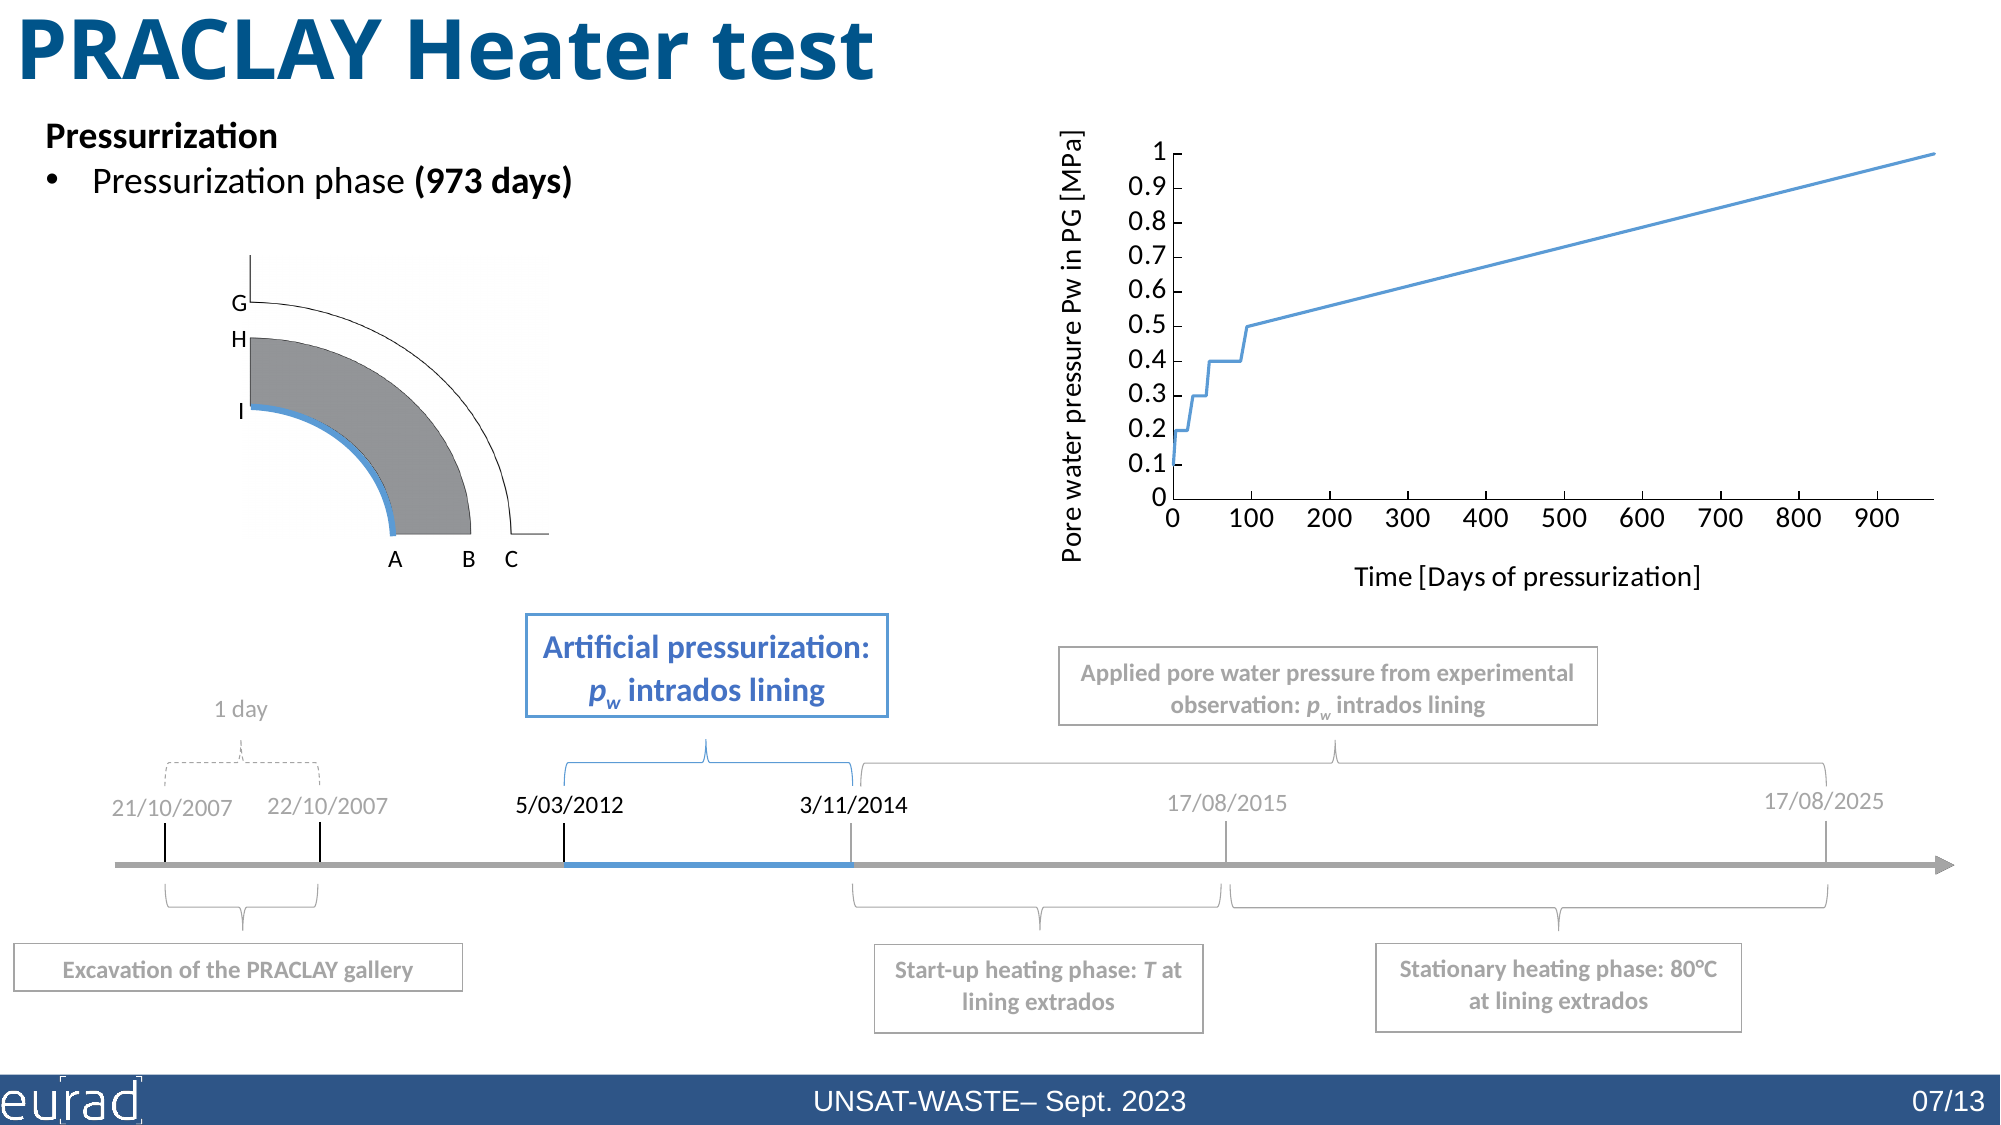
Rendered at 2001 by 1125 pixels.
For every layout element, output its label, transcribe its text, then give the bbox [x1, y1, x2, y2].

footer UNSAT-WASTE– Sept. 2023 [662, 1074, 1338, 1125]
text_box 07/13 [1846, 1074, 2000, 1125]
text_box Pressurrization Pressurization phase (973 days) [30, 103, 1036, 253]
subtitle PRACLAY Heater test [0, 0, 2000, 104]
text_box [14, 614, 2000, 1033]
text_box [96, 255, 549, 614]
chart [1036, 37, 1966, 604]
picture [0, 1017, 166, 1125]
